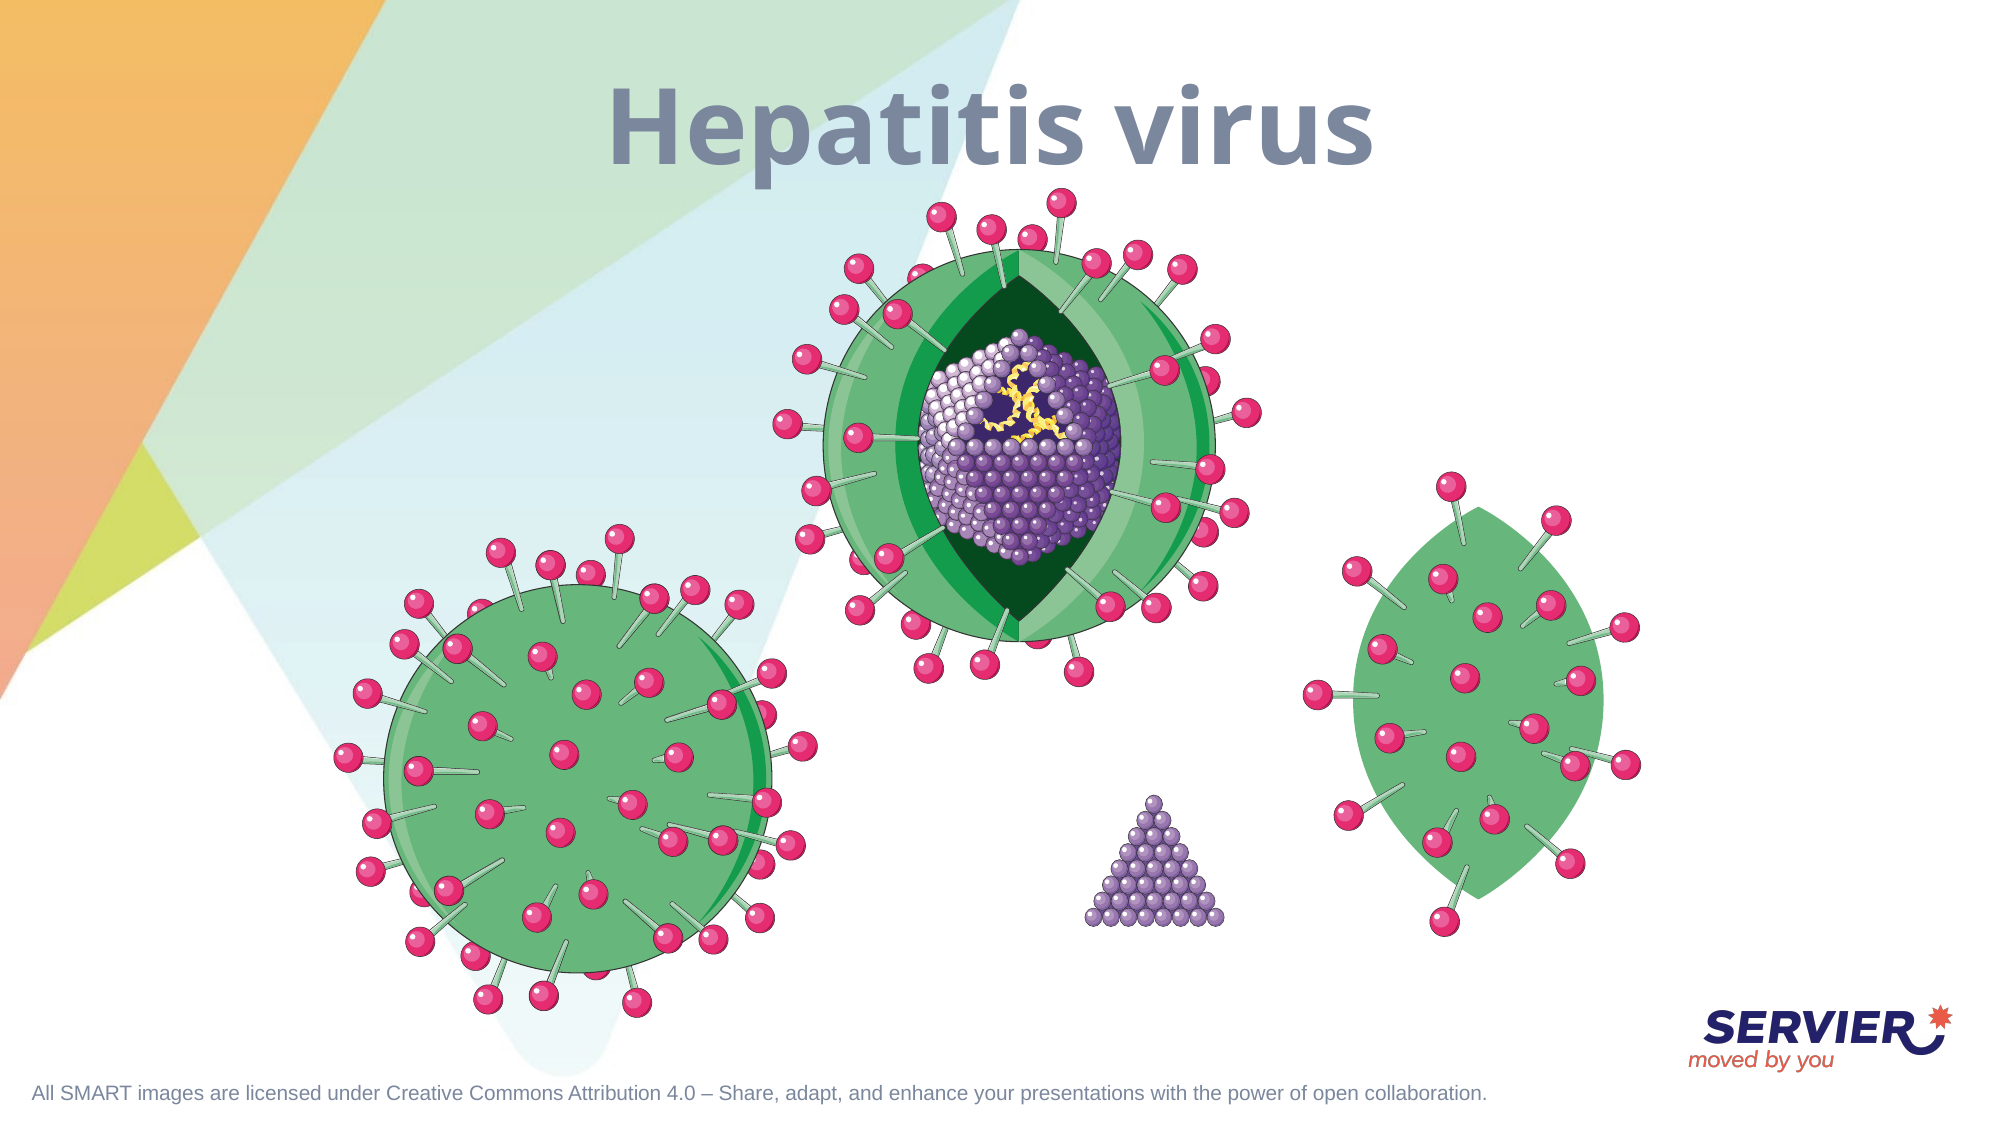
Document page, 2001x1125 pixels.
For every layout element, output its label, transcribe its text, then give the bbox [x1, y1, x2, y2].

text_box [1302, 470, 1644, 938]
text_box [771, 187, 1265, 688]
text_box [1084, 794, 1227, 930]
picture [0, 0, 2001, 1125]
title Hepatitis virus [55, 12, 1927, 232]
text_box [332, 523, 821, 1019]
